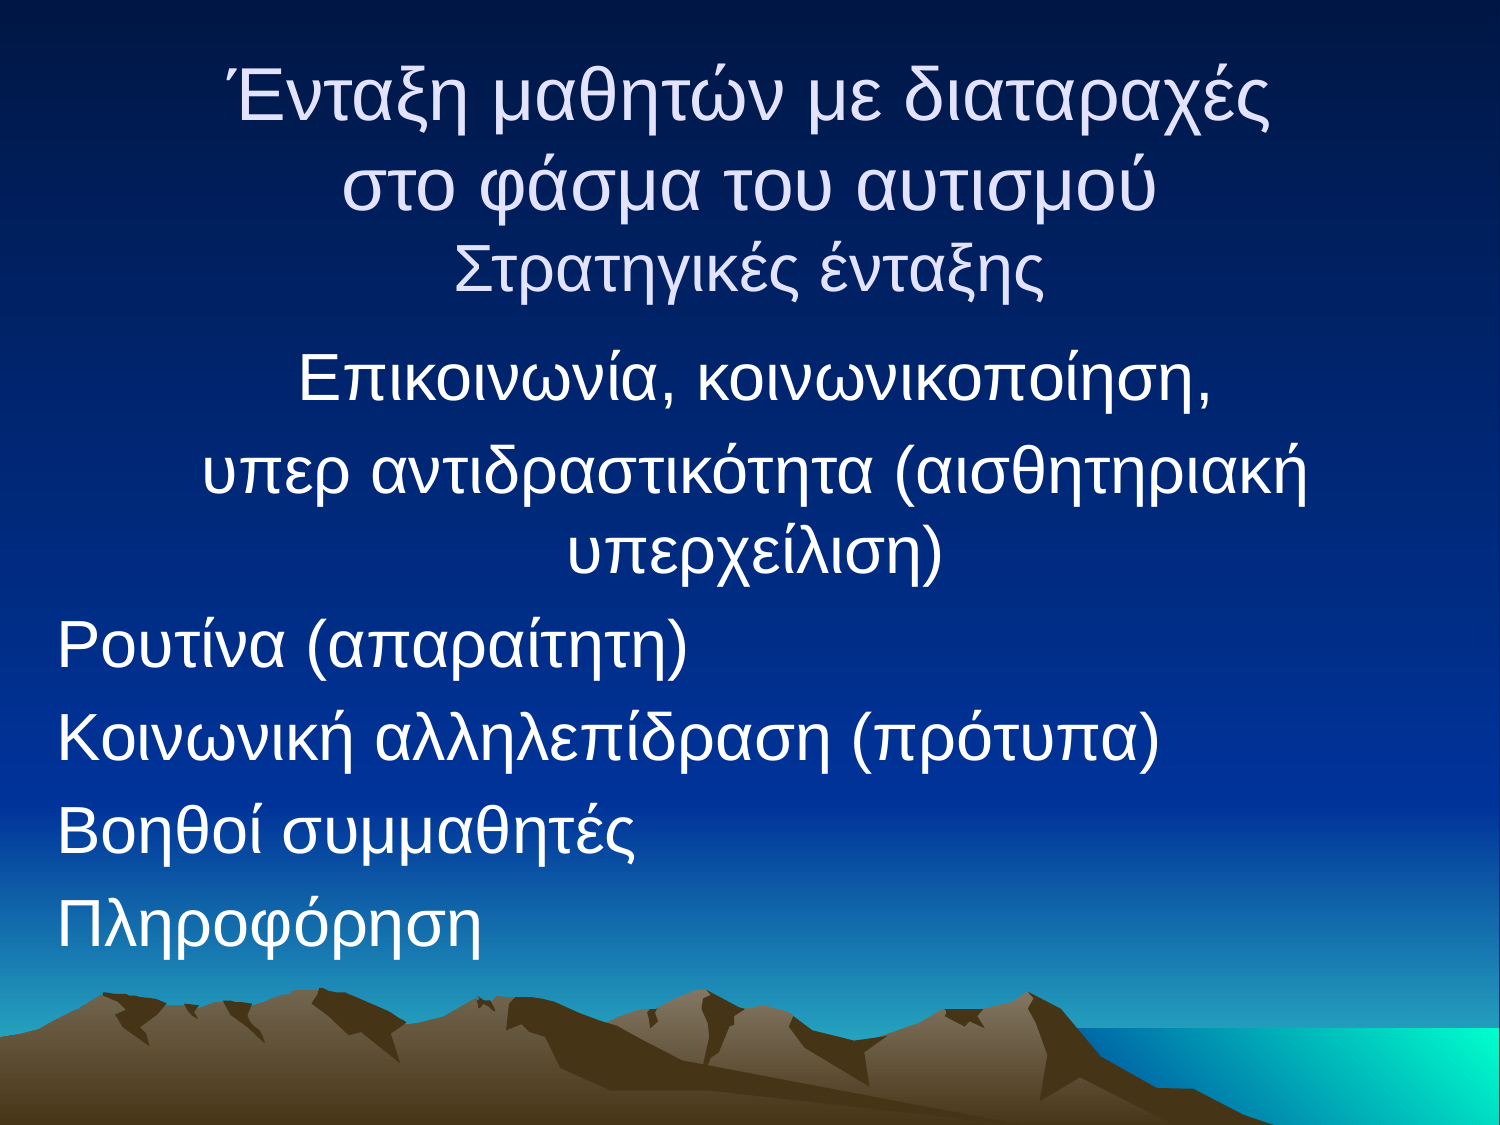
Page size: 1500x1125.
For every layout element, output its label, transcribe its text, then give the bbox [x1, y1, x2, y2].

title Ένταξη μαθητών με διαταραχές στο φάσμα του αυτισμού Στρατηγικές ένταξης [0, 54, 1500, 296]
subtitle Επικοινωνία, κοινωνικοποίηση, υπερ αντιδραστικότητα (αισθητηριακή υπερχείλιση) Ρουτίνα (απαραίτητη) Κοινωνική αλληλεπίδραση (πρότυπα) Βοηθοί συμμαθητές Πληροφόρηση [40, 326, 1471, 1059]
